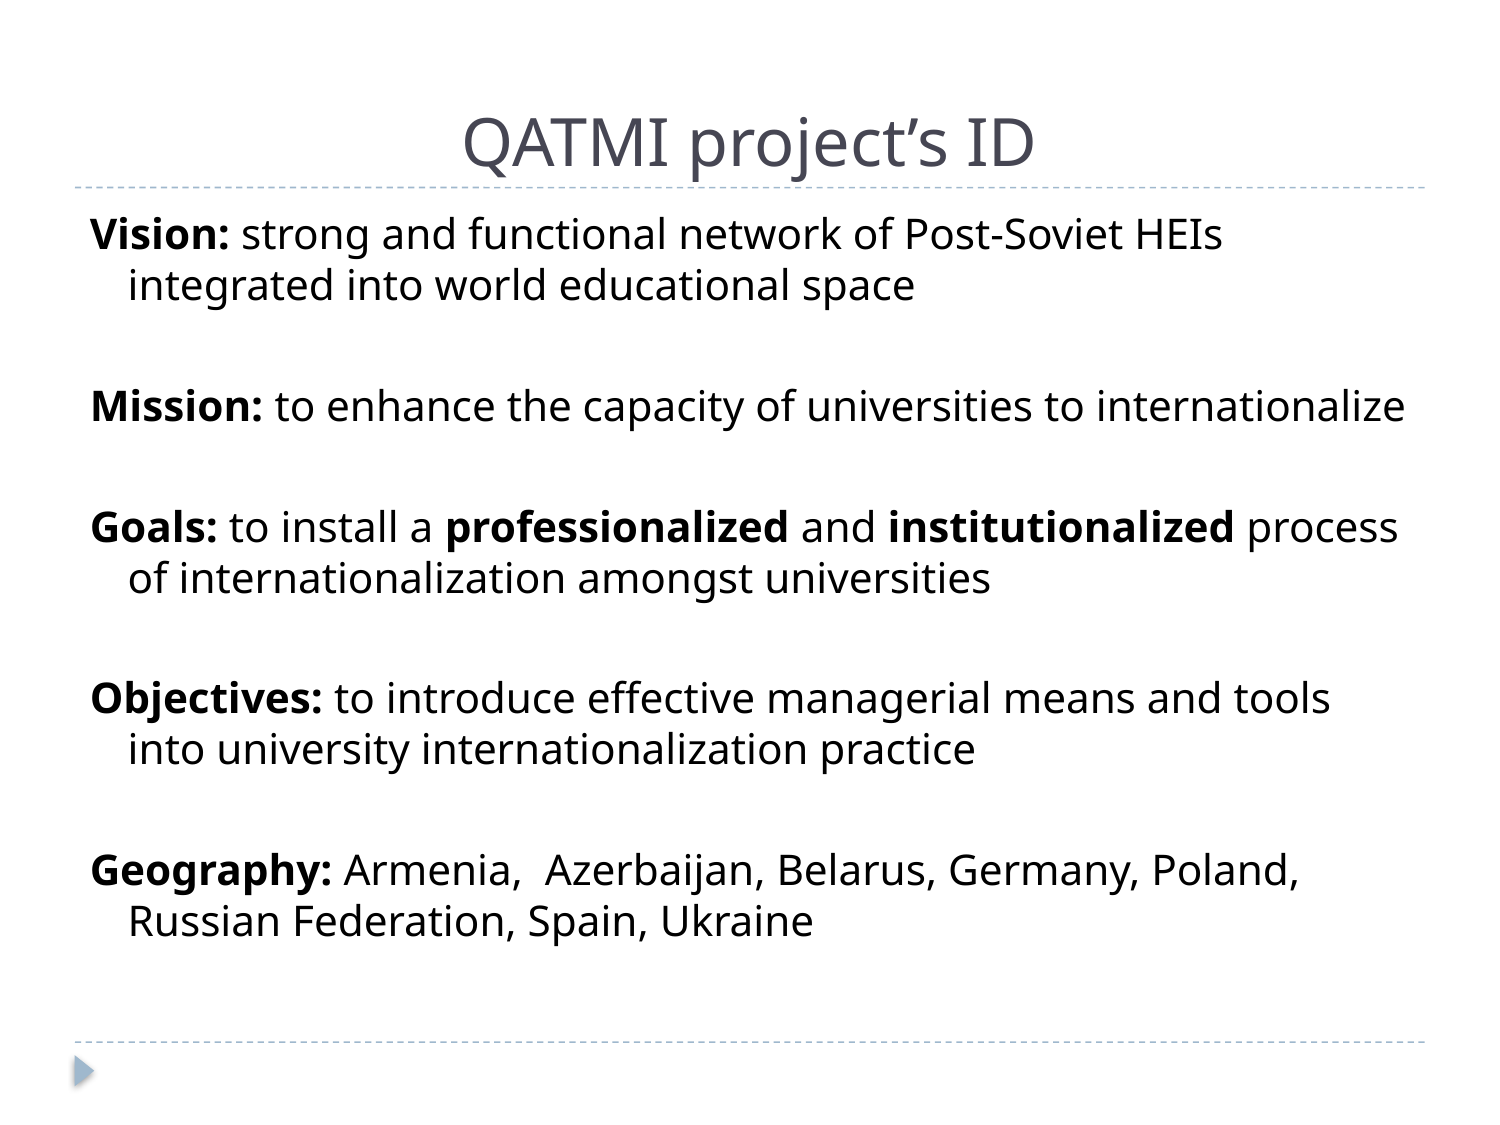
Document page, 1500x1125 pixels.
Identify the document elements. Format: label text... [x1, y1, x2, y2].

list Vision: strong and functional network of Post-Soviet HEIs integrated into world educational space Mission: to enhance the capacity of universities to internationalize Goals: to install a professionalized and institutionalized process of internationalization amongst universities Objectives: to introduce effective managerial means and tools into university internationalization practice Geography: Armenia, Azerbaijan, Belarus, Germany, Poland, Russian Federation, Spain, Ukraine [75, 200, 1425, 1010]
title QATMI project’s ID [75, 24, 1425, 188]
